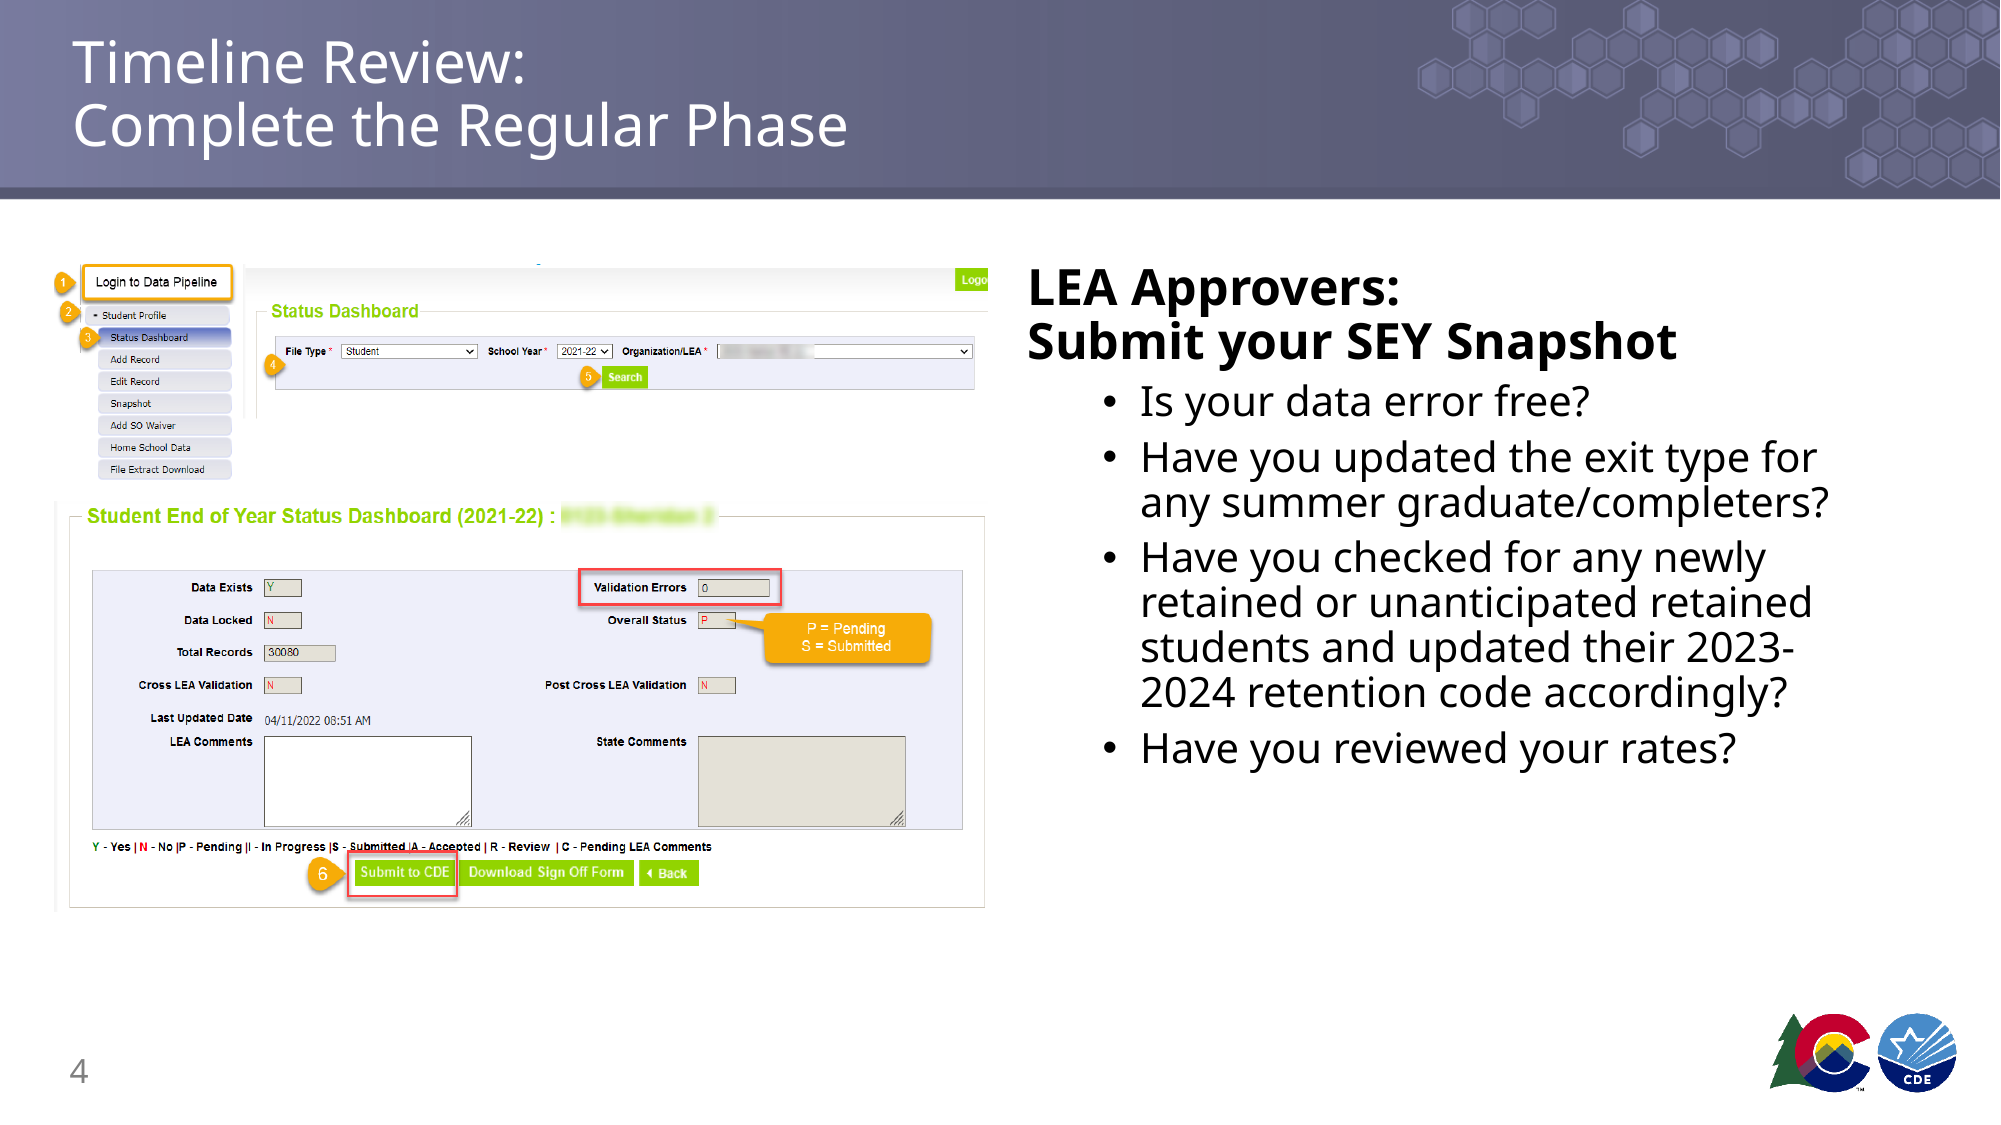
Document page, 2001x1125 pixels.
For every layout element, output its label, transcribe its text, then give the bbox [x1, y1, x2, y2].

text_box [54, 262, 988, 912]
slide_number 4 [54, 1042, 505, 1103]
list LEA Approvers: Submit your SEY Snapshot Is your data error free? Have you updated the exit type for any summer graduate/completers? Have you checked for any newly retained or unanticipated retained students and updated their 2023-2024 retention code accordingly? Have you reviewed your rates? [1012, 254, 1863, 969]
title Timeline Review: Complete the Regular Phase [72, 33, 1396, 182]
picture [1768, 1012, 1957, 1093]
